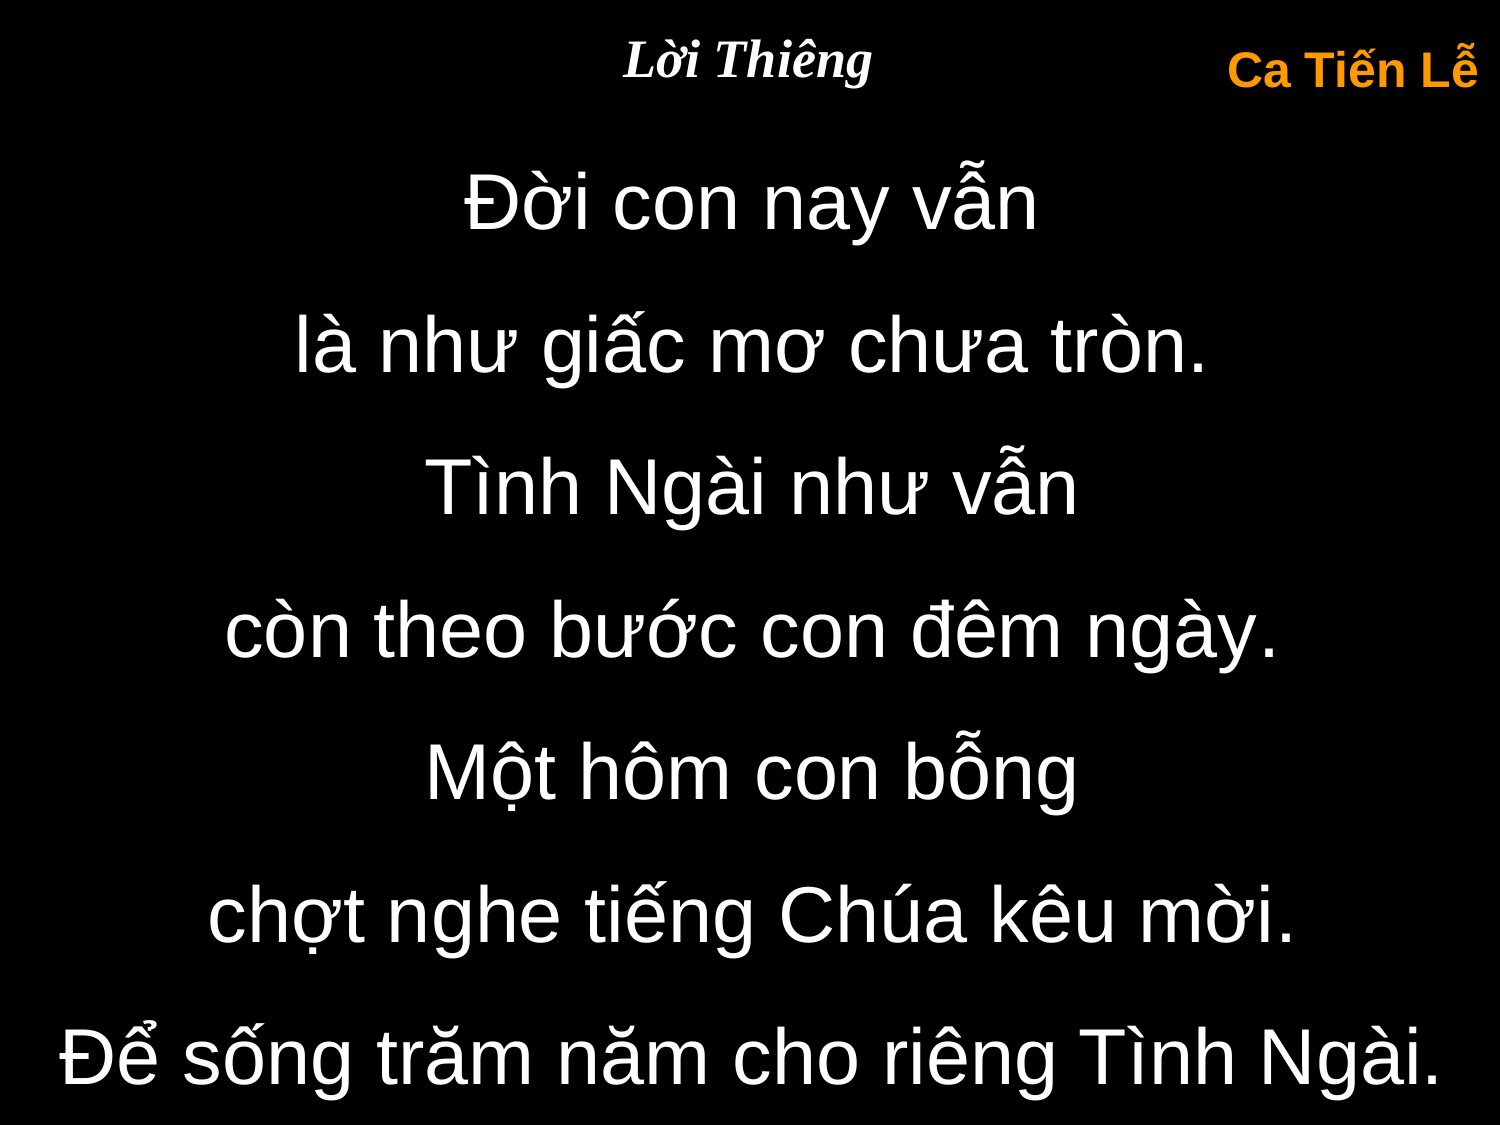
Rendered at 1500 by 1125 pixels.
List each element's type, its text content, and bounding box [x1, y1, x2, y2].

text_box Đời con nay vẫn là như giấc mơ chưa tròn. Tình Ngài như vẫn còn theo bước con đêm ngày. Một hôm con bỗng chợt nghe tiếng Chúa kêu mời. Để sống trăm năm cho riêng Tình Ngài. [2, 95, 1500, 1108]
text_box Lời Thiêng [0, 16, 1497, 96]
